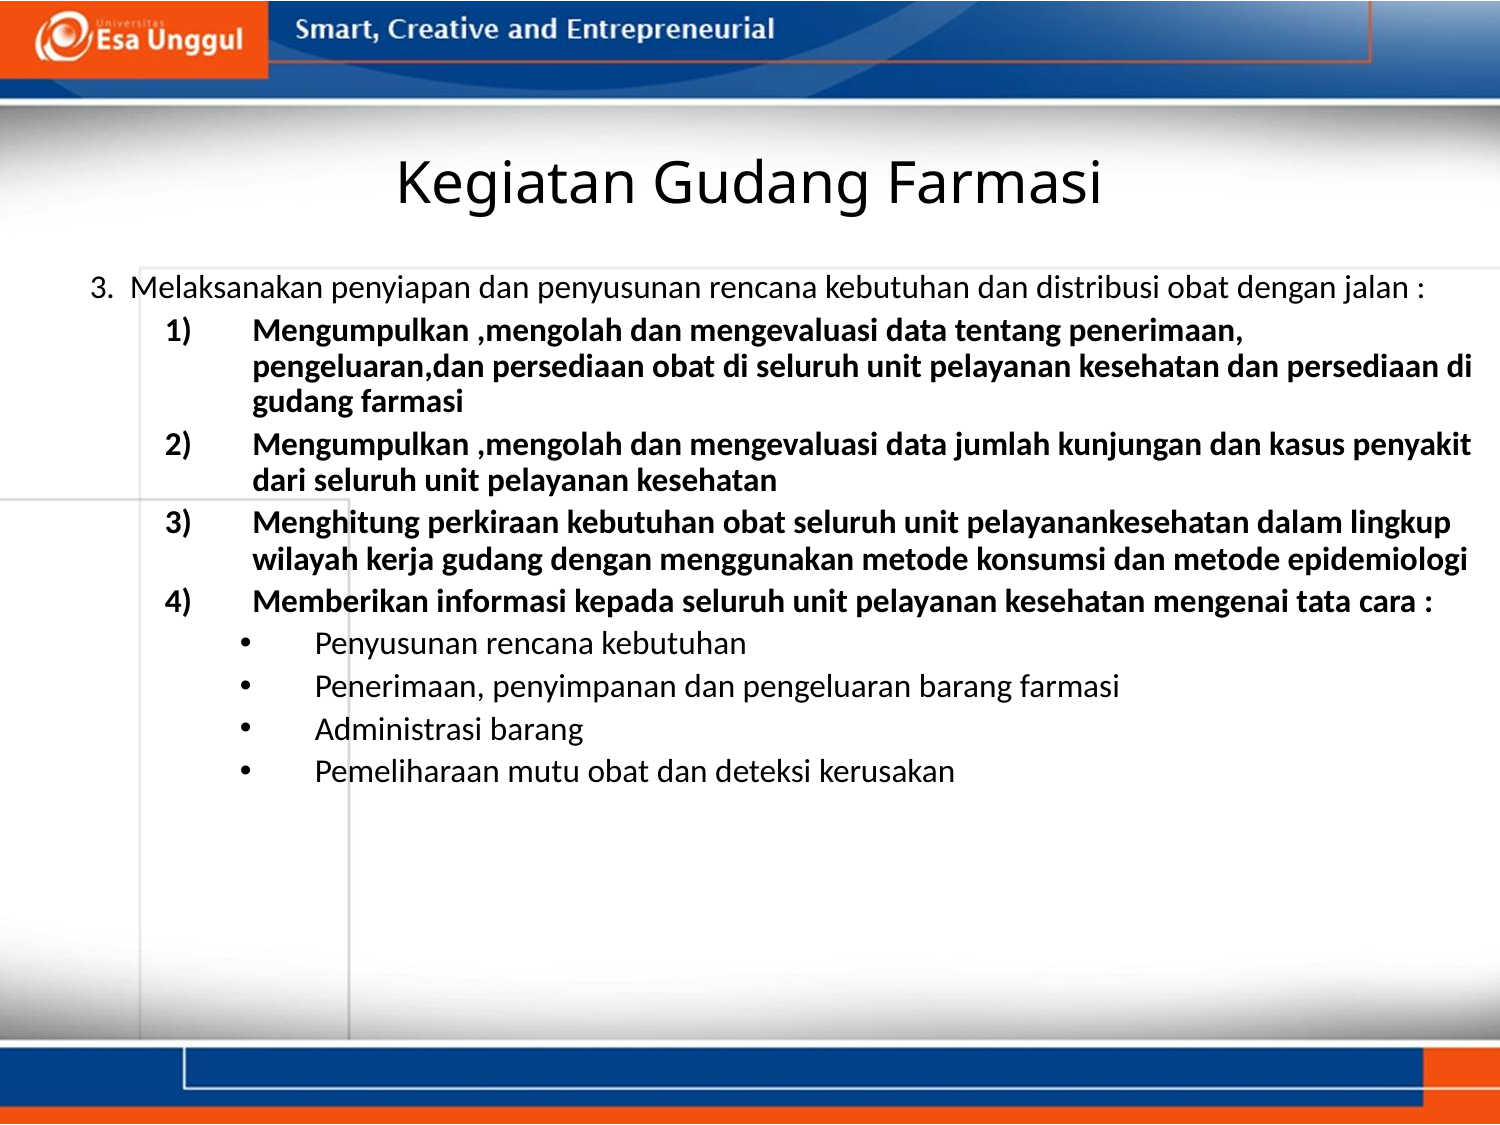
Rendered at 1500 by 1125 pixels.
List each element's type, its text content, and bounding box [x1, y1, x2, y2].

list 3. Melaksanakan penyiapan dan penyusunan rencana kebutuhan dan distribusi obat dengan jalan : Mengumpulkan ,mengolah dan mengevaluasi data tentang penerimaan, pengeluaran,dan persediaan obat di seluruh unit pelayanan kesehatan dan persediaan di gudang farmasi Mengumpulkan ,mengolah dan mengevaluasi data jumlah kunjungan dan kasus penyakit dari seluruh unit pelayanan kesehatan Menghitung perkiraan kebutuhan obat seluruh unit pelayanankesehatan dalam lingkup wilayah kerja gudang dengan menggunakan metode konsumsi dan metode epidemiologi Memberikan informasi kepada seluruh unit pelayanan kesehatan mengenai tata cara : Penyusunan rencana kebutuhan Penerimaan, penyimpanan dan pengeluaran barang farmasi Administrasi barang Pemeliharaan mutu obat dan deteksi kerusakan [75, 262, 1500, 1005]
picture [0, 1, 1500, 1124]
title Kegiatan Gudang Farmasi [75, 137, 1425, 233]
